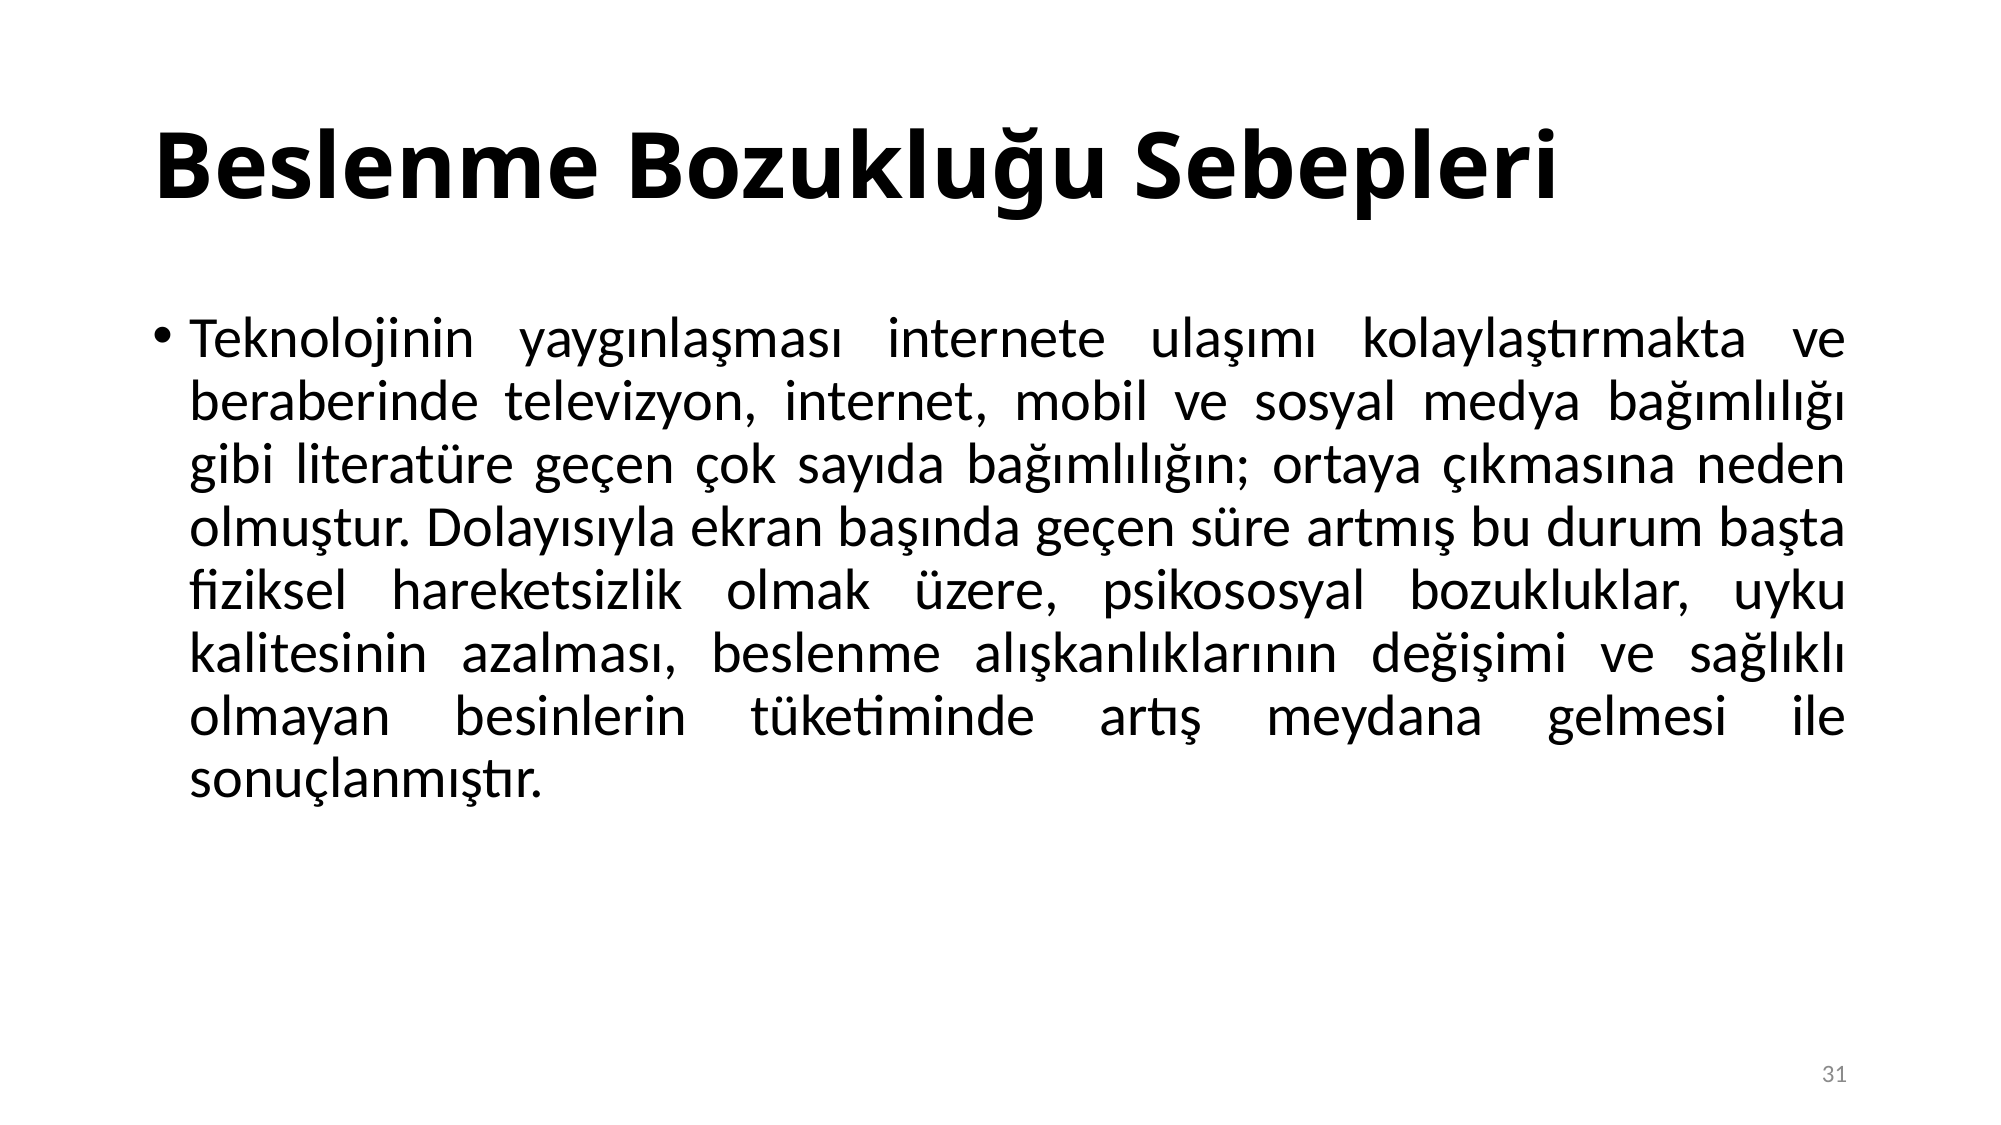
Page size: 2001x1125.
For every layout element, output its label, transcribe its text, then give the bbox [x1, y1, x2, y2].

slide_number 31 [1412, 1042, 1863, 1103]
list Teknolojinin yaygınlaşması internete ulaşımı kolaylaştırmakta ve beraberinde televizyon, internet, mobil ve sosyal medya bağımlılığı gibi literatüre geçen çok sayıda bağımlılığın; ortaya çıkmasına neden olmuştur. Dolayısıyla ekran başında geçen süre artmış bu durum başta fiziksel hareketsizlik olmak üzere, psikososyal bozukluklar, uyku kalitesinin azalması, beslenme alışkanlıklarının değişimi ve sağlıklı olmayan besinlerin tüketiminde artış meydana gelmesi ile sonuçlanmıştır. [137, 299, 1863, 1014]
title Beslenme Bozukluğu Sebepleri [137, 59, 1863, 278]
